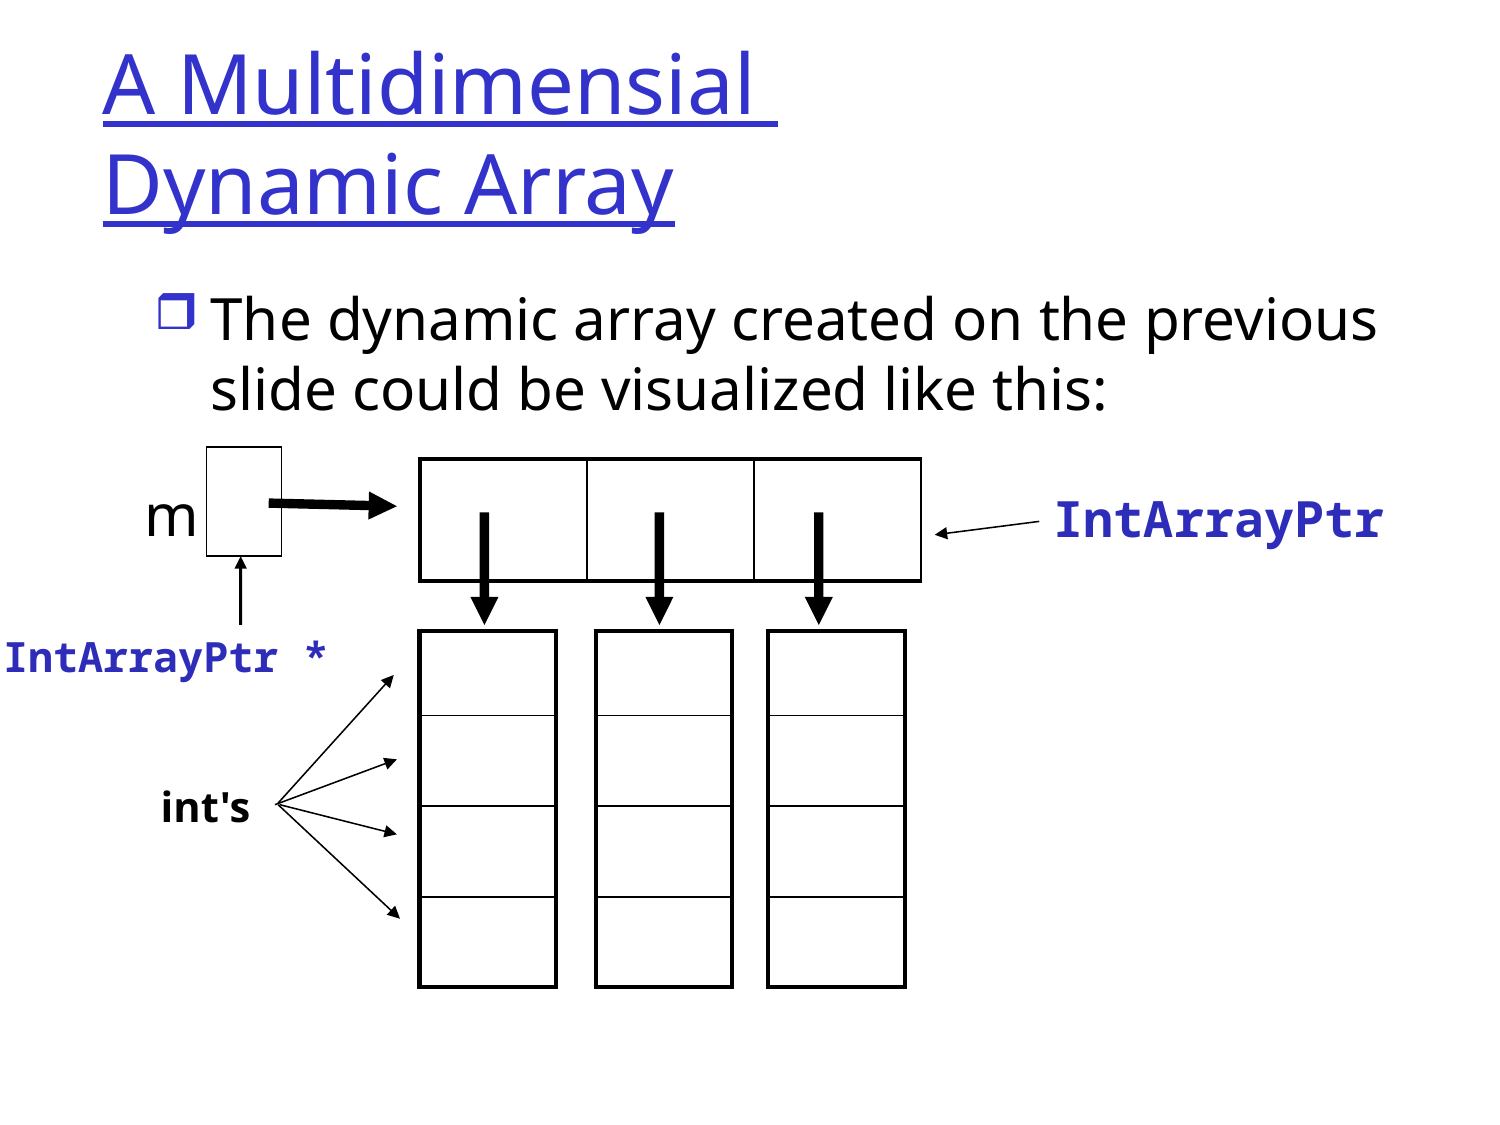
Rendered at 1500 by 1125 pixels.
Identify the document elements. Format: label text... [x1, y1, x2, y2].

text_box [812, 512, 826, 625]
text_box [653, 512, 666, 625]
table_cell [598, 807, 730, 896]
table_cell [598, 716, 730, 805]
table_cell [598, 898, 730, 985]
table_header [588, 461, 753, 579]
table_header [770, 633, 903, 715]
text_box [206, 446, 282, 557]
table_cell [770, 898, 903, 985]
text_box [934, 521, 1040, 540]
table_header [422, 633, 554, 715]
text_box [268, 499, 397, 513]
table_cell [422, 898, 554, 985]
title A Multidimensial Dynamic Array [87, 37, 1363, 226]
list The dynamic array created on the previous slide could be visualized like this: [139, 274, 1500, 1026]
table_header [422, 461, 586, 579]
table_header [755, 461, 920, 579]
text_box IntArrayPtr * [0, 623, 343, 688]
text_box [279, 804, 397, 838]
text_box IntArrayPtr [1039, 480, 1399, 556]
table_cell [422, 807, 554, 896]
table_cell [770, 716, 903, 805]
text_box m [129, 471, 206, 556]
table_cell [770, 807, 903, 896]
text_box int's [135, 773, 266, 839]
table_header [598, 633, 730, 715]
text_box [278, 804, 400, 919]
text_box [234, 556, 247, 625]
text_box [478, 512, 491, 625]
text_box [274, 757, 397, 805]
text_box [278, 675, 394, 803]
table_cell [422, 716, 554, 805]
